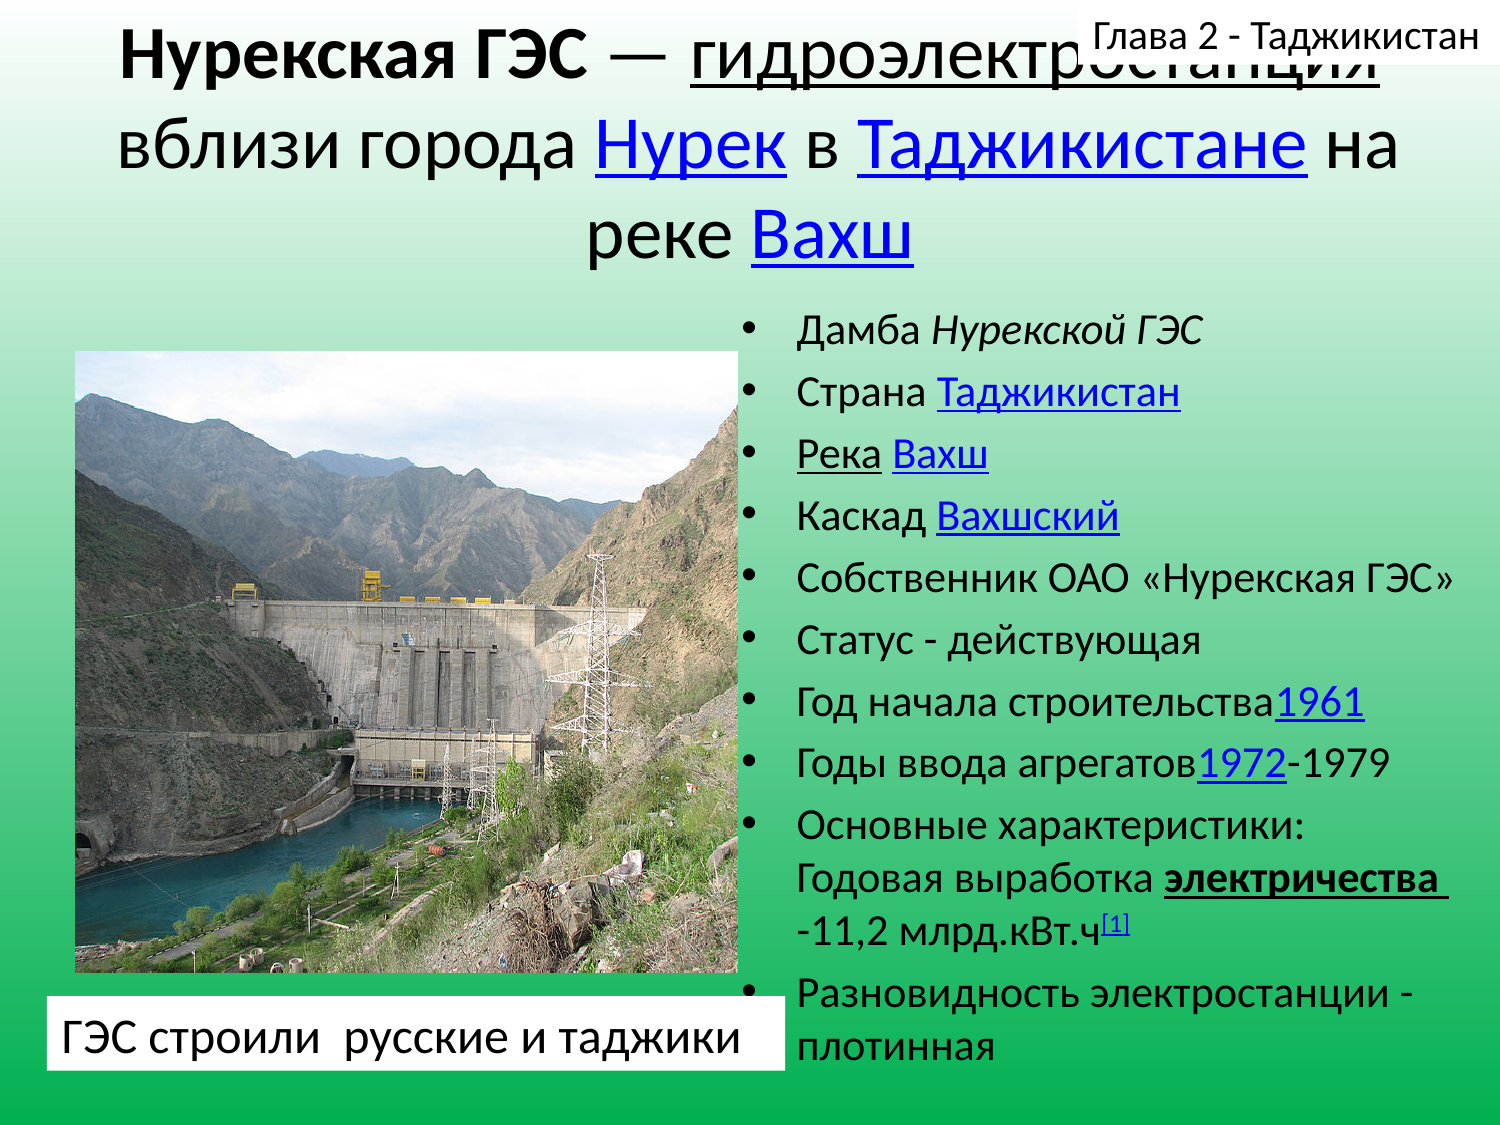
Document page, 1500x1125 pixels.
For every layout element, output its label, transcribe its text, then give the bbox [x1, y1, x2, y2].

text_box ГЭС строили русские и таджики [46, 996, 786, 1071]
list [74, 351, 738, 973]
text_box Глава 2 - Таджикистан [1078, 0, 1500, 65]
list Дамба Нурекской ГЭС Страна Таджикистан Река Вахш Каскад Вахшский Собственник ОАО «Нурекская ГЭС» Статус - действующая Год начала строительства1961 Годы ввода агрегатов1972-1979 Основные характеристики: Годовая выработка электричества -11,2 млрд.кВт.ч[1] Разновидность электростанции - плотинная [726, 292, 1477, 1090]
title Нурекская ГЭС — гидроэлектростанция вблизи города Нурек в Таджикистане на реке Вахш [0, 45, 1500, 233]
